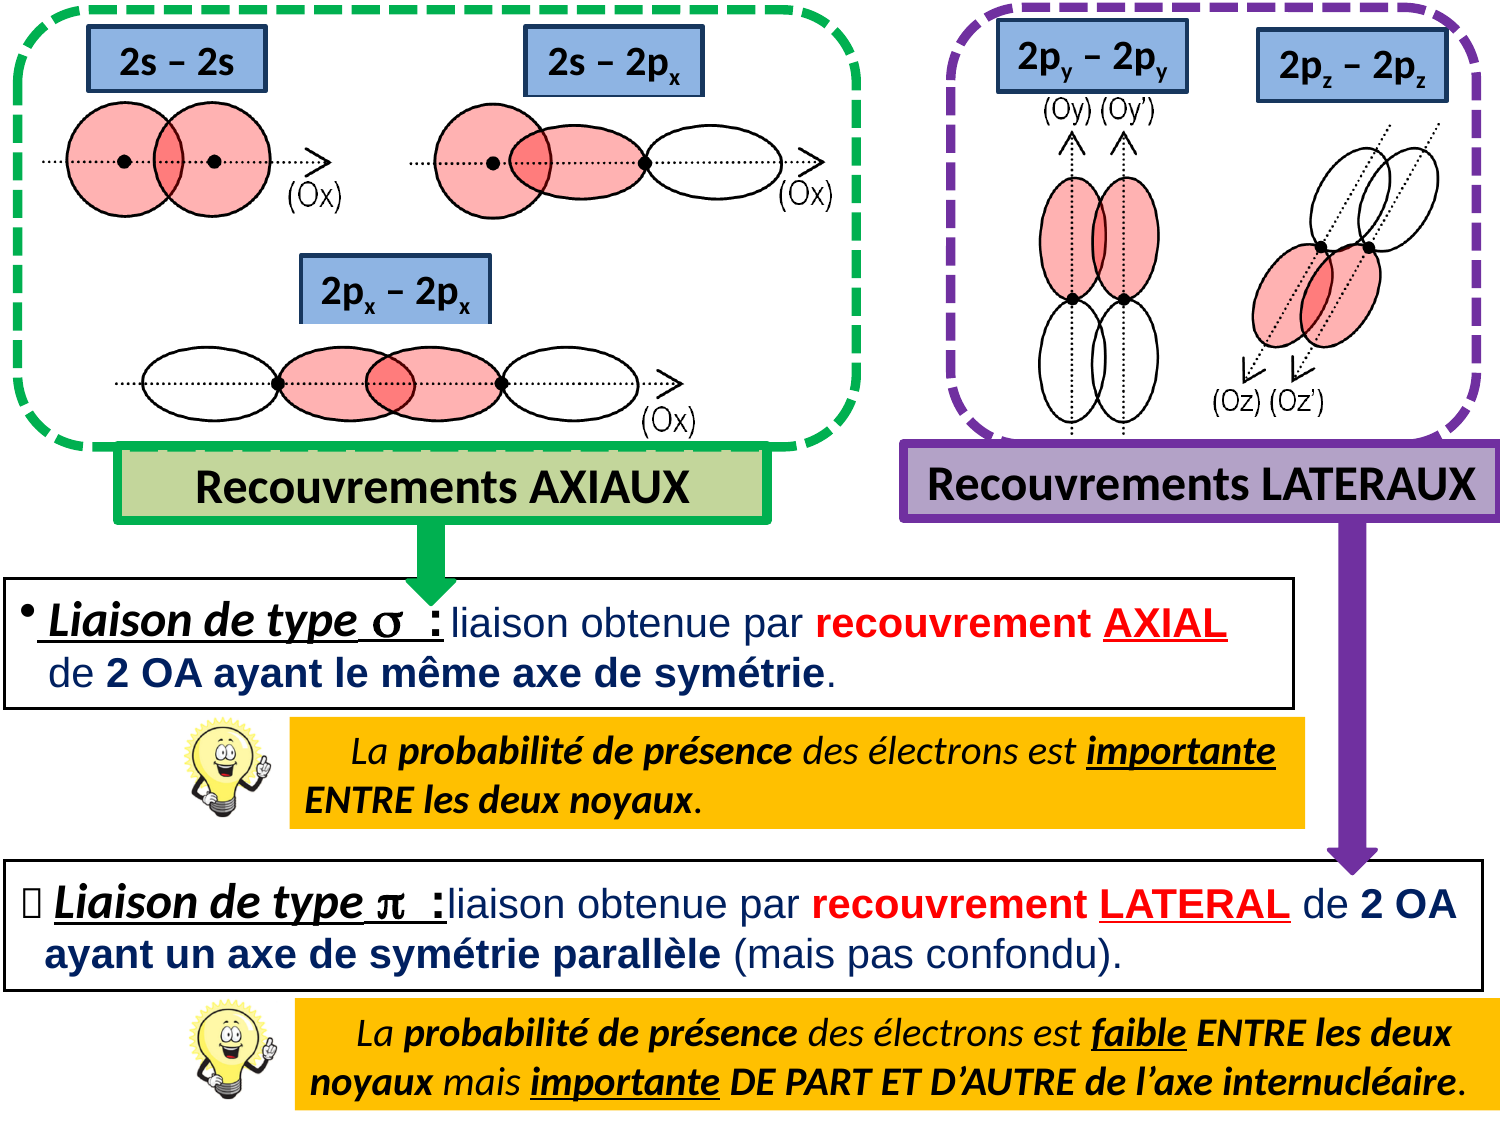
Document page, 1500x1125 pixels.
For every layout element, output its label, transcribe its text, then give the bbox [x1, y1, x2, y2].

text_box Recouvrements LATERAUX [903, 443, 1500, 519]
text_box  Liaison de type p : [1361, 860, 1483, 869]
text_box [15, 7, 859, 449]
picture [182, 715, 272, 819]
text_box liaison obtenue par recouvrement LATERAL de 2 OA ayant un axe de symétrie parallèle (mais pas confondu). [29, 869, 1500, 1000]
picture [41, 96, 349, 223]
text_box Liaison de type s : [453, 578, 1294, 709]
text_box Recouvrements AXIAUX [117, 447, 768, 521]
text_box La probabilité de présence des électrons est faible ENTRE les deux noyaux mais importante DE PART ET D’AUTRE de l’axe internucléaire. [294, 998, 1500, 1111]
text_box [405, 519, 457, 607]
text_box La probabilité de présence des électrons est importante ENTRE les deux noyaux. [289, 716, 1306, 829]
text_box Liaison de type s : [4, 578, 409, 709]
text_box liaison obtenue par recouvrement AXIAL de 2 OA ayant le même axe de symétrie. [33, 587, 1258, 718]
picture [407, 96, 834, 223]
text_box [948, 5, 1479, 443]
picture [188, 997, 278, 1100]
picture [1033, 88, 1165, 435]
picture [111, 324, 701, 445]
text_box [1326, 516, 1378, 876]
text_box  Liaison de type p : [4, 860, 1344, 991]
picture [1198, 123, 1444, 420]
